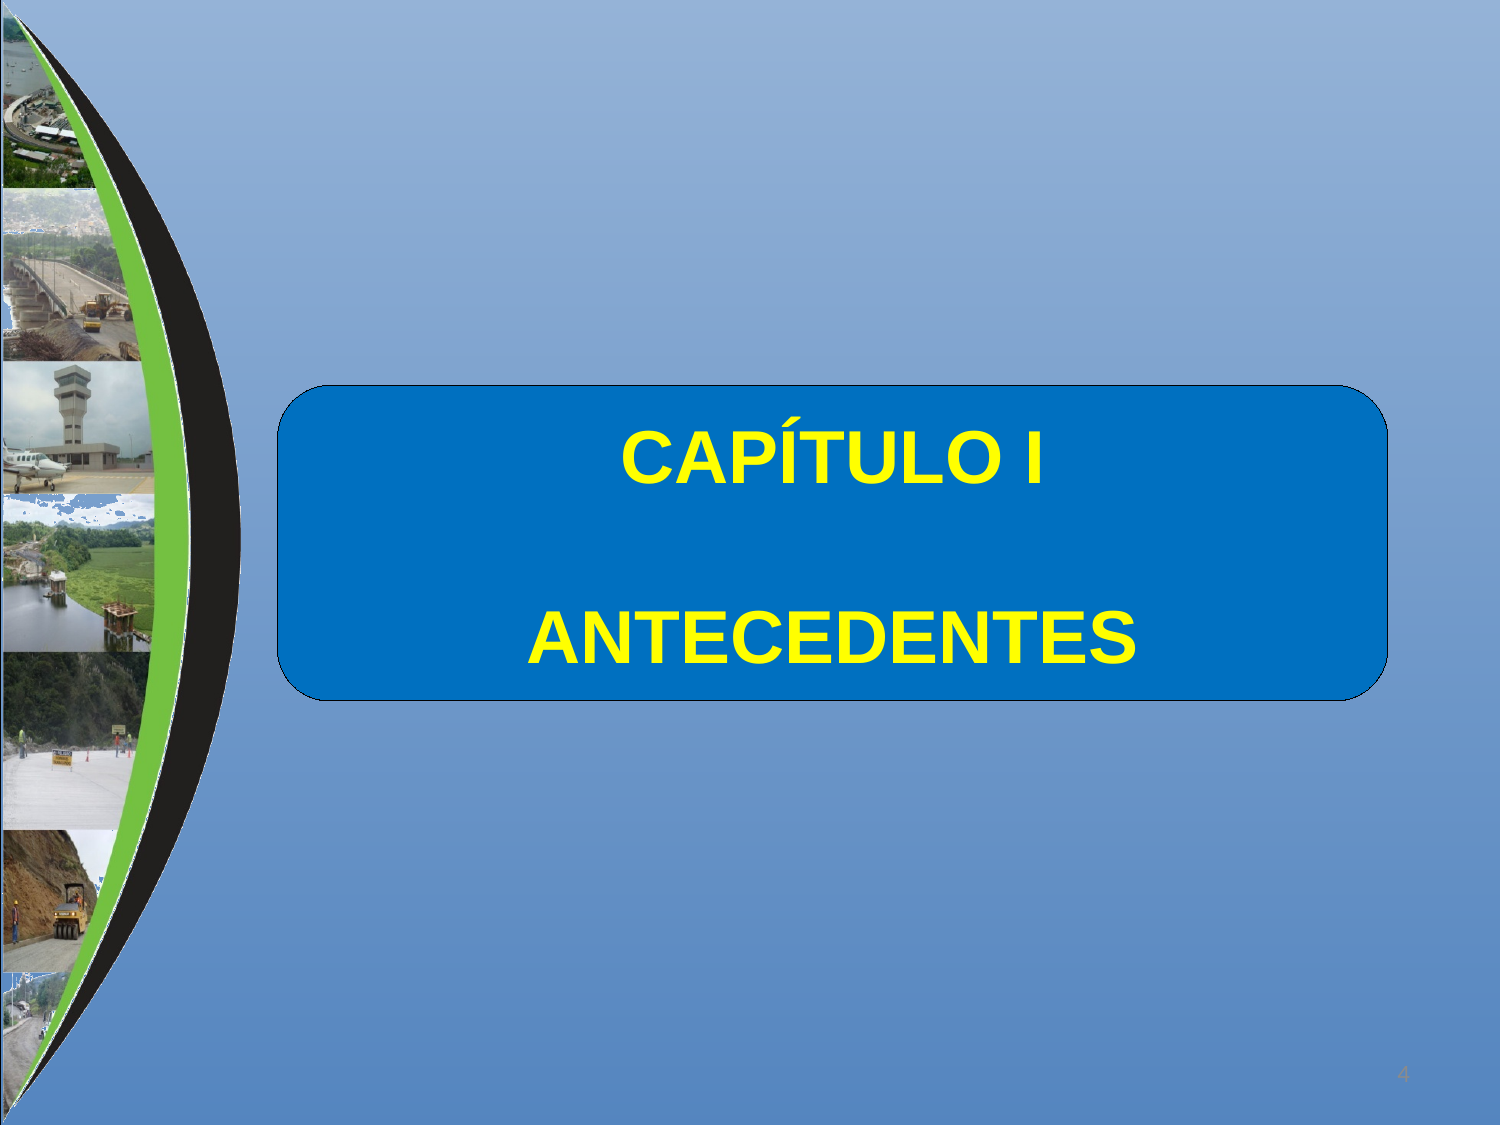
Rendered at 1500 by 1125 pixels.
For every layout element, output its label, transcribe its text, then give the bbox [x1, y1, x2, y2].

picture [0, 0, 249, 1125]
text_box CAPÍTULO I ANTECEDENTES [277, 385, 1388, 701]
slide_number 4 [1074, 1042, 1425, 1103]
